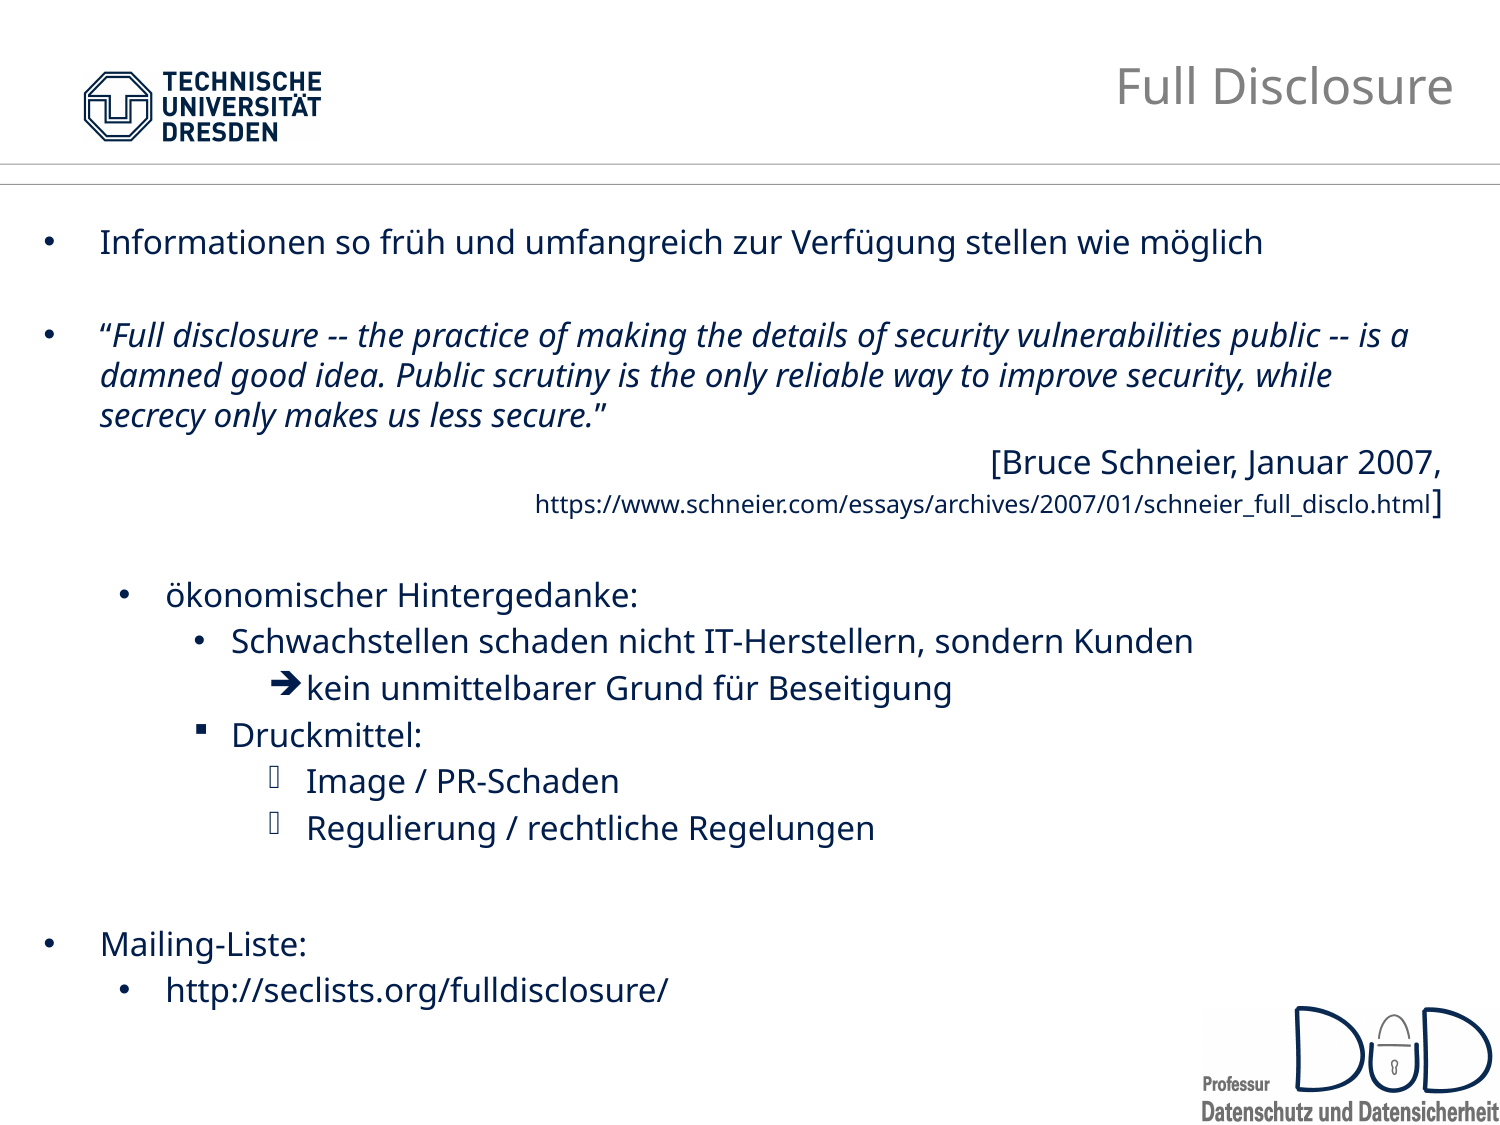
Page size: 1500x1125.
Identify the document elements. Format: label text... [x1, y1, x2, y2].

list Informationen so früh und umfangreich zur Verfügung stellen wie möglich “Full disclosure -- the practice of making the details of security vulnerabilities public -- is a damned good idea. Public scrutiny is the only reliable way to improve security, while secrecy only makes us less secure.” [Bruce Schneier, Januar 2007, https://www.schneier.com/essays/archives/2007/01/schneier_full_disclo.html] ökonomischer Hintergedanke: Schwachstellen schaden nicht IT-Herstellern, sondern Kunden kein unmittelbarer Grund für Beseitigung Druckmittel: Image / PR-Schaden Regulierung / rechtliche Regelungen Mailing-Liste: http://seclists.org/fulldisclosure/ [43, 213, 1459, 1080]
picture [1201, 1006, 1500, 1123]
picture [83, 71, 321, 142]
title Full Disclosure [395, 13, 1471, 156]
